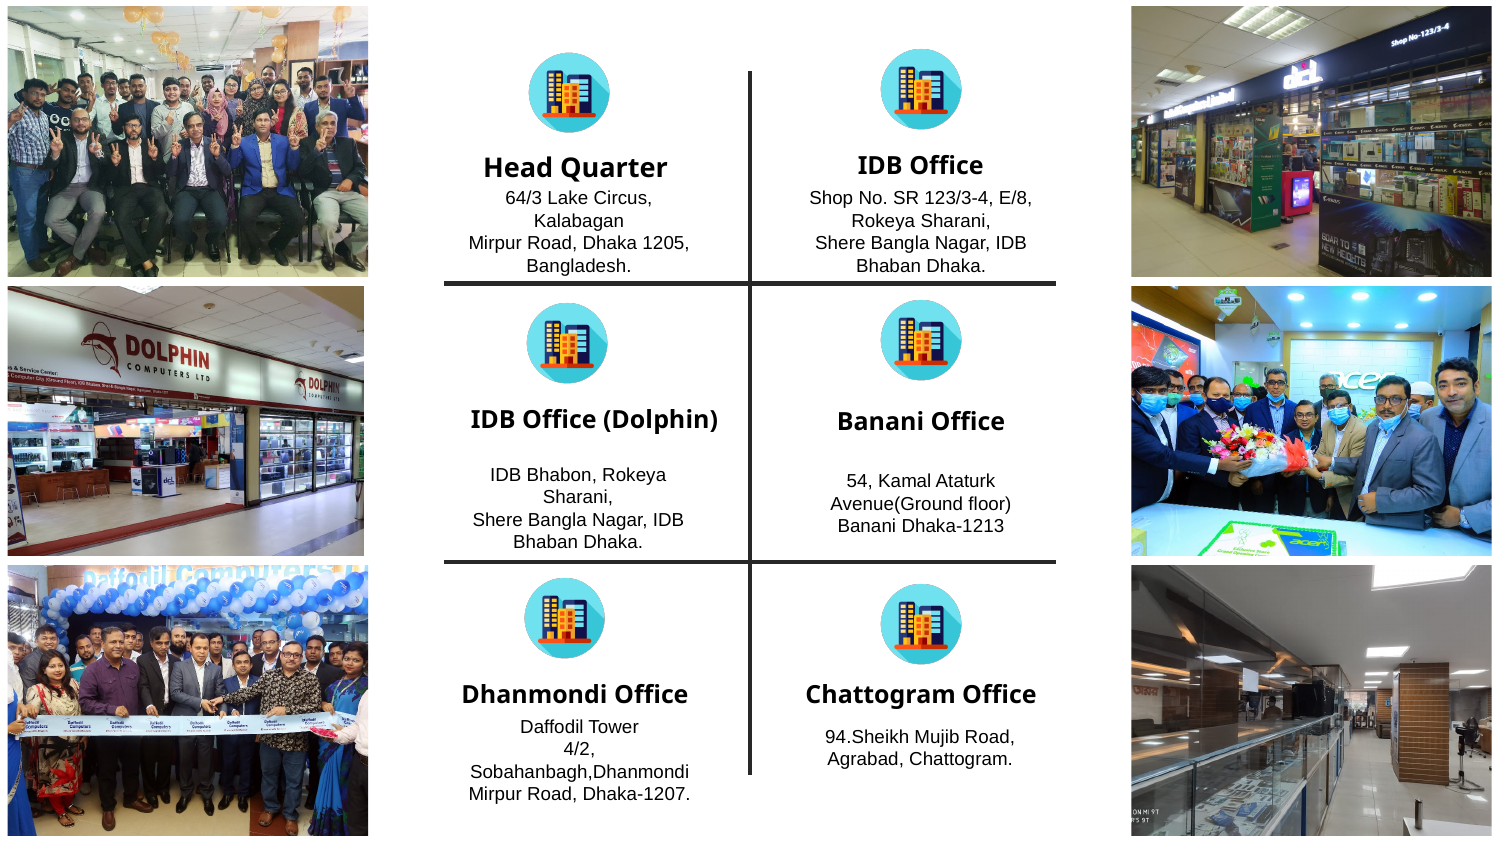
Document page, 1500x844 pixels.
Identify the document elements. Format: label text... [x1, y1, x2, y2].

picture [503, 48, 635, 138]
picture [7, 286, 369, 556]
text_box Head Quarter [462, 150, 695, 180]
text_box IDB Office (Dolphin) [462, 403, 728, 465]
text_box Chattogram Office [805, 678, 1038, 709]
text_box Banani Office [804, 405, 1038, 437]
picture [7, 565, 369, 836]
text_box Shop No. SR 123/3-4, E/8, Rokeya Sharani, Shere Bangla Nagar, IDB Bhaban Dhaka. [788, 180, 1054, 282]
picture [501, 298, 633, 388]
picture [855, 44, 987, 134]
picture [1130, 565, 1492, 836]
picture [7, 6, 369, 277]
picture [498, 573, 630, 663]
picture [1130, 286, 1492, 556]
text_box Dhanmondi Office [459, 678, 692, 708]
text_box Daffodil Tower 4/2, Sobahanbagh,Dhanmondi Mirpur Road, Dhaka-1207. [447, 708, 712, 810]
picture [855, 579, 987, 669]
text_box 94.Sheikh Mujib Road, Agrabad, Chattogram. [787, 718, 1053, 775]
picture [1130, 6, 1492, 277]
text_box 64/3 Lake Circus, Kalabagan Mirpur Road, Dhaka 1205, Bangladesh. [446, 180, 712, 282]
text_box 54, Kamal Ataturk Avenue(Ground floor) Banani Dhaka-1213 [788, 463, 1054, 543]
text_box IDB Bhabon, Rokeya Sharani, Shere Bangla Nagar, IDB Bhaban Dhaka. [445, 457, 711, 559]
text_box IDB Office [804, 150, 1038, 180]
picture [855, 295, 987, 385]
